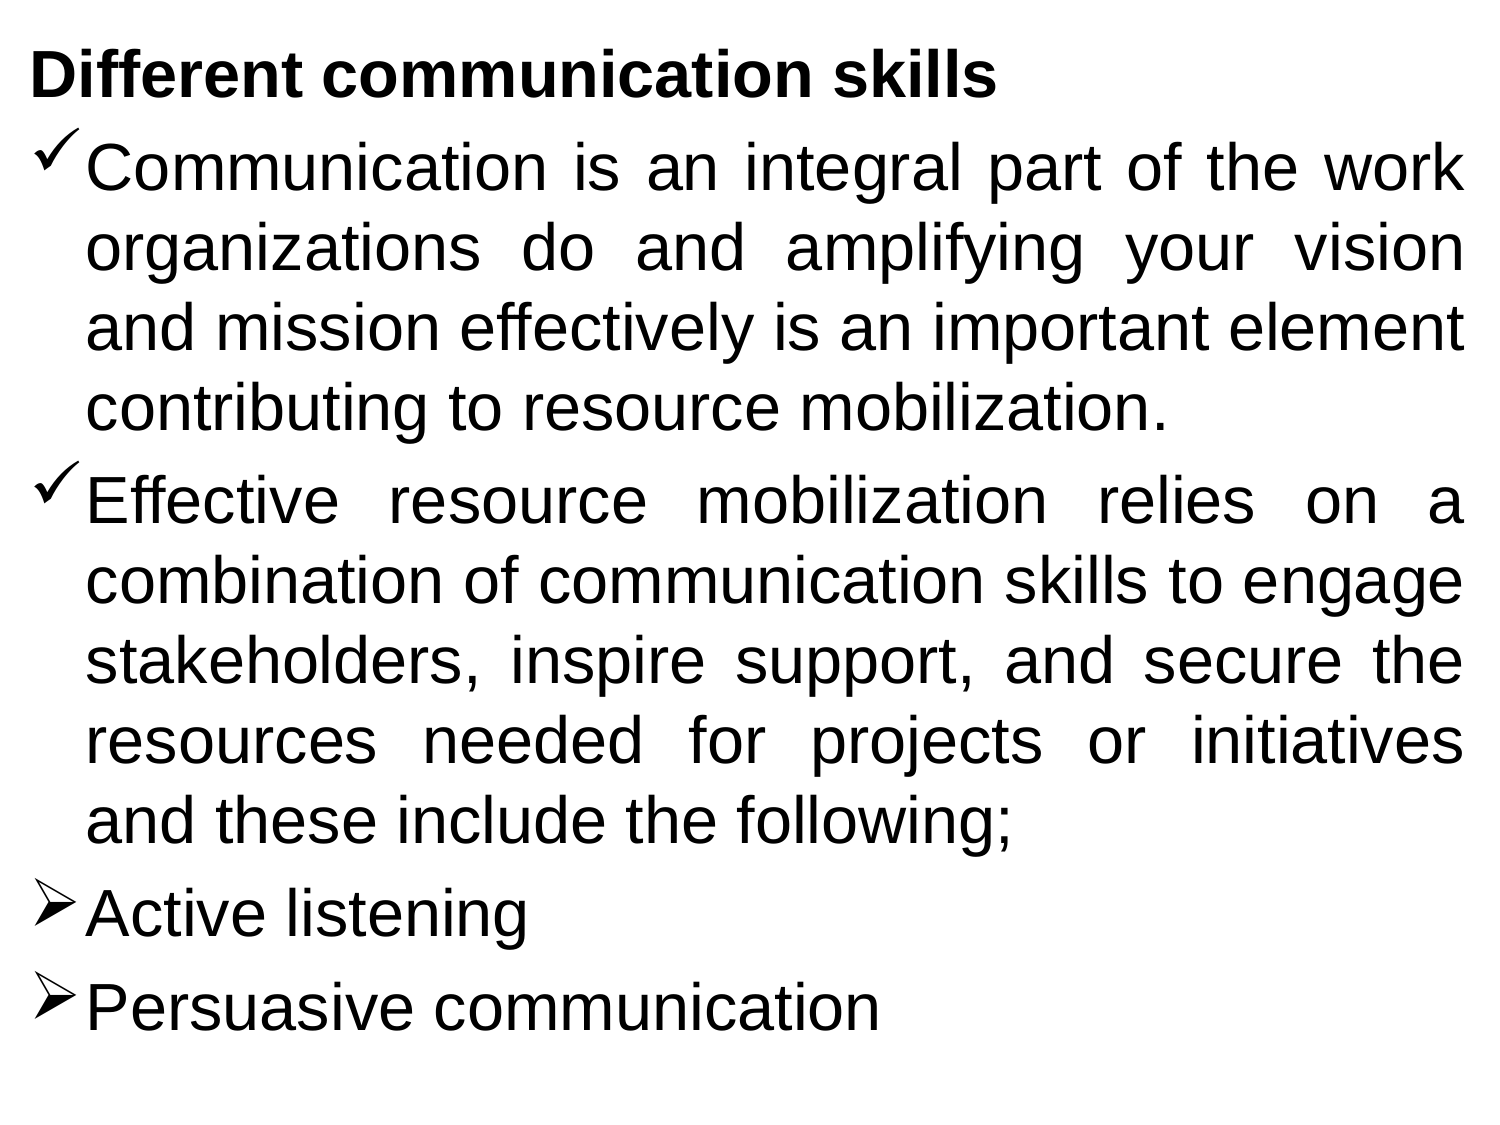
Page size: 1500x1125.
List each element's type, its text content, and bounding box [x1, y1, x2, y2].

list Different communication skills Communication is an integral part of the work organizations do and amplifying your vision and mission effectively is an important element contributing to resource mobilization. Effective resource mobilization relies on a combination of communication skills to engage stakeholders, inspire support, and secure the resources needed for projects or initiatives and these include the following; Active listening Persuasive communication [14, 22, 1482, 1112]
